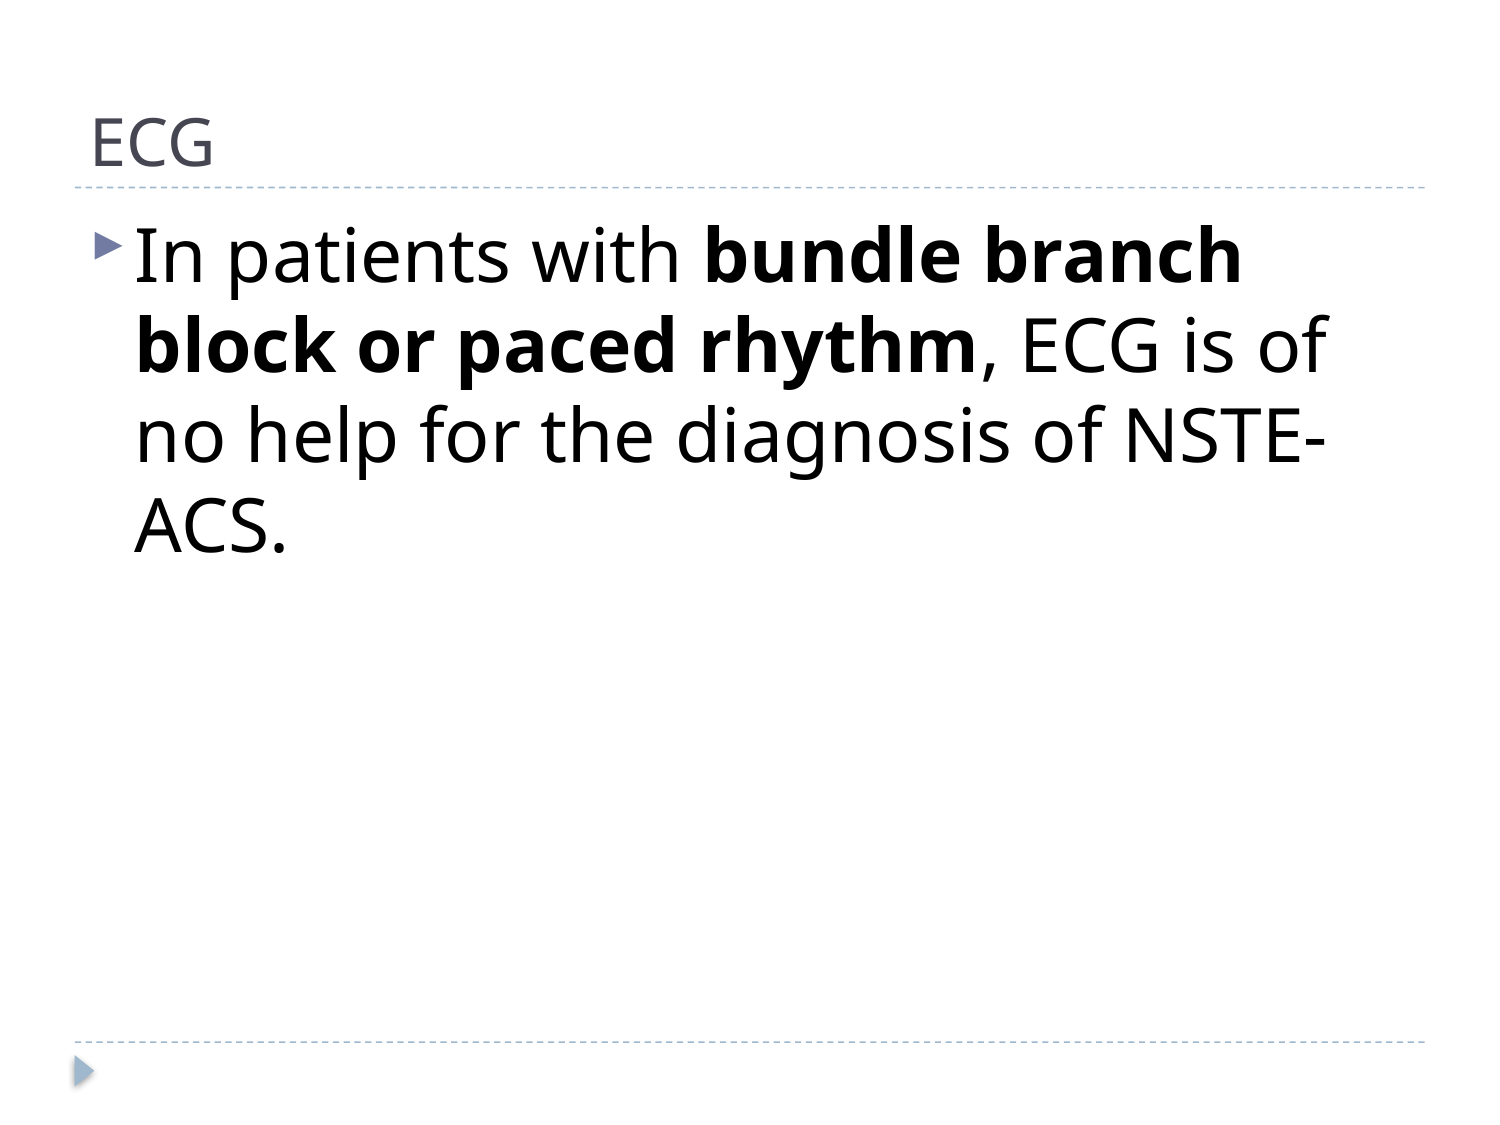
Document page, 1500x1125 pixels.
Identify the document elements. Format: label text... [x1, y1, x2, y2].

list In patients with bundle branch block or paced rhythm, ECG is of no help for the diagnosis of NSTE-ACS. [75, 200, 1425, 1010]
title ECG [75, 24, 1425, 188]
